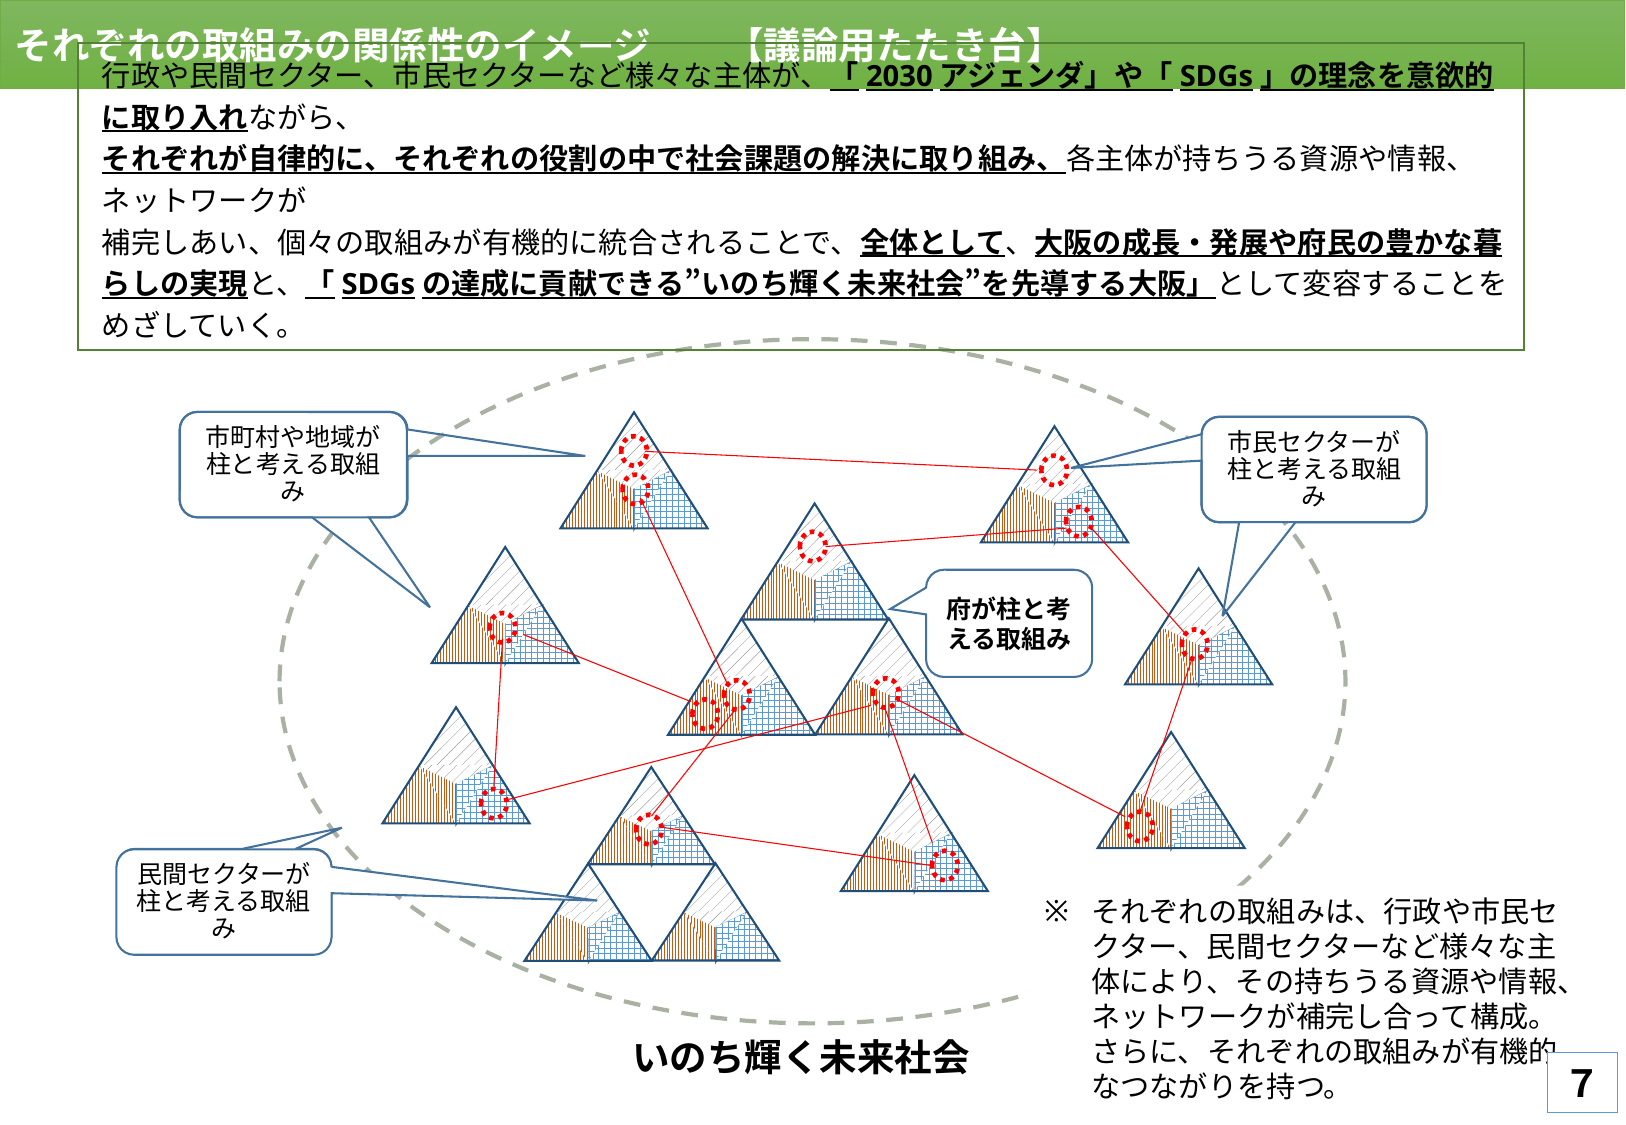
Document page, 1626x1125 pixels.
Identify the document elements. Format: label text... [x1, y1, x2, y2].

text_box それぞれの取組みは、行政や市民セクター、民間セクターなど様々な主体により、その持ちうる資源や情報、ネットワークが補完し合って構成。さらに、それぞれの取組みが有機的なつながりを持つ。 [1029, 885, 1584, 1111]
text_box ７ [1547, 1052, 1618, 1113]
text_box 行政や民間セクター、市民セクターなど様々な主体が、「2030アジェンダ」や「SDGs」の理念を意欲的に取り入れながら、 それぞれが自律的に、それぞれの役割の中で社会課題の解決に取り組み、各主体が持ちうる資源や情報、ネットワークが 補完しあい、個々の取組みが有機的に統合されることで、全体として、大阪の成長・発展や府民の豊かな暮らしの実現と、「SDGsの達成に貢献できる”いのち輝く未来社会”を先導する大阪」として変容することをめざしていく。 [77, 42, 1525, 351]
text_box [133, 840, 279, 848]
text_box いのち輝く未来社会 [544, 1026, 1029, 1086]
text_box [1346, 415, 1428, 524]
text_box [178, 410, 279, 519]
text_box それぞれの取組みの関係性のイメージ 【議論用たたき台】 [0, 0, 1625, 89]
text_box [279, 339, 1346, 1024]
text_box 民間セクターが柱と考える取組み [115, 848, 279, 956]
